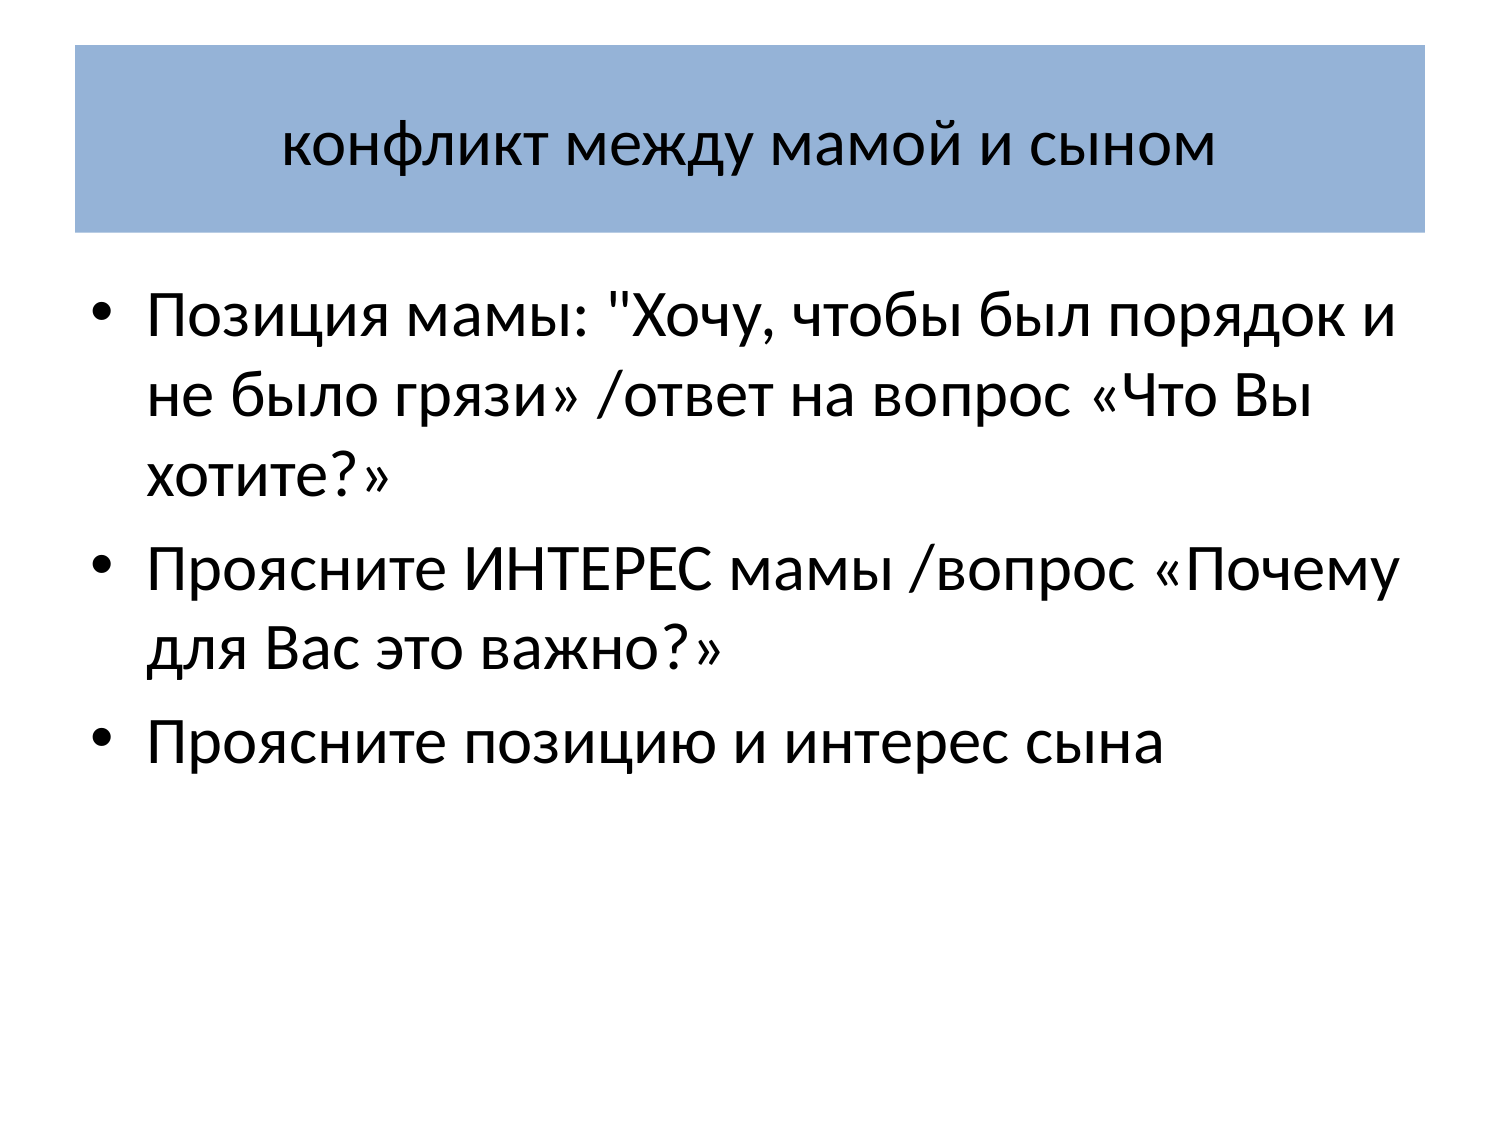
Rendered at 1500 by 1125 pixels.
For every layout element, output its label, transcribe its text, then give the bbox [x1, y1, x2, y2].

list Позиция мамы: "Хочу, чтобы был порядок и не было грязи» /ответ на вопрос «Что Вы хотите?» Проясните ИНТЕРЕС мамы /вопрос «Почему для Вас это важно?» Проясните позицию и интерес сына [75, 262, 1425, 1005]
title конфликт между мамой и сыном [75, 45, 1425, 233]
